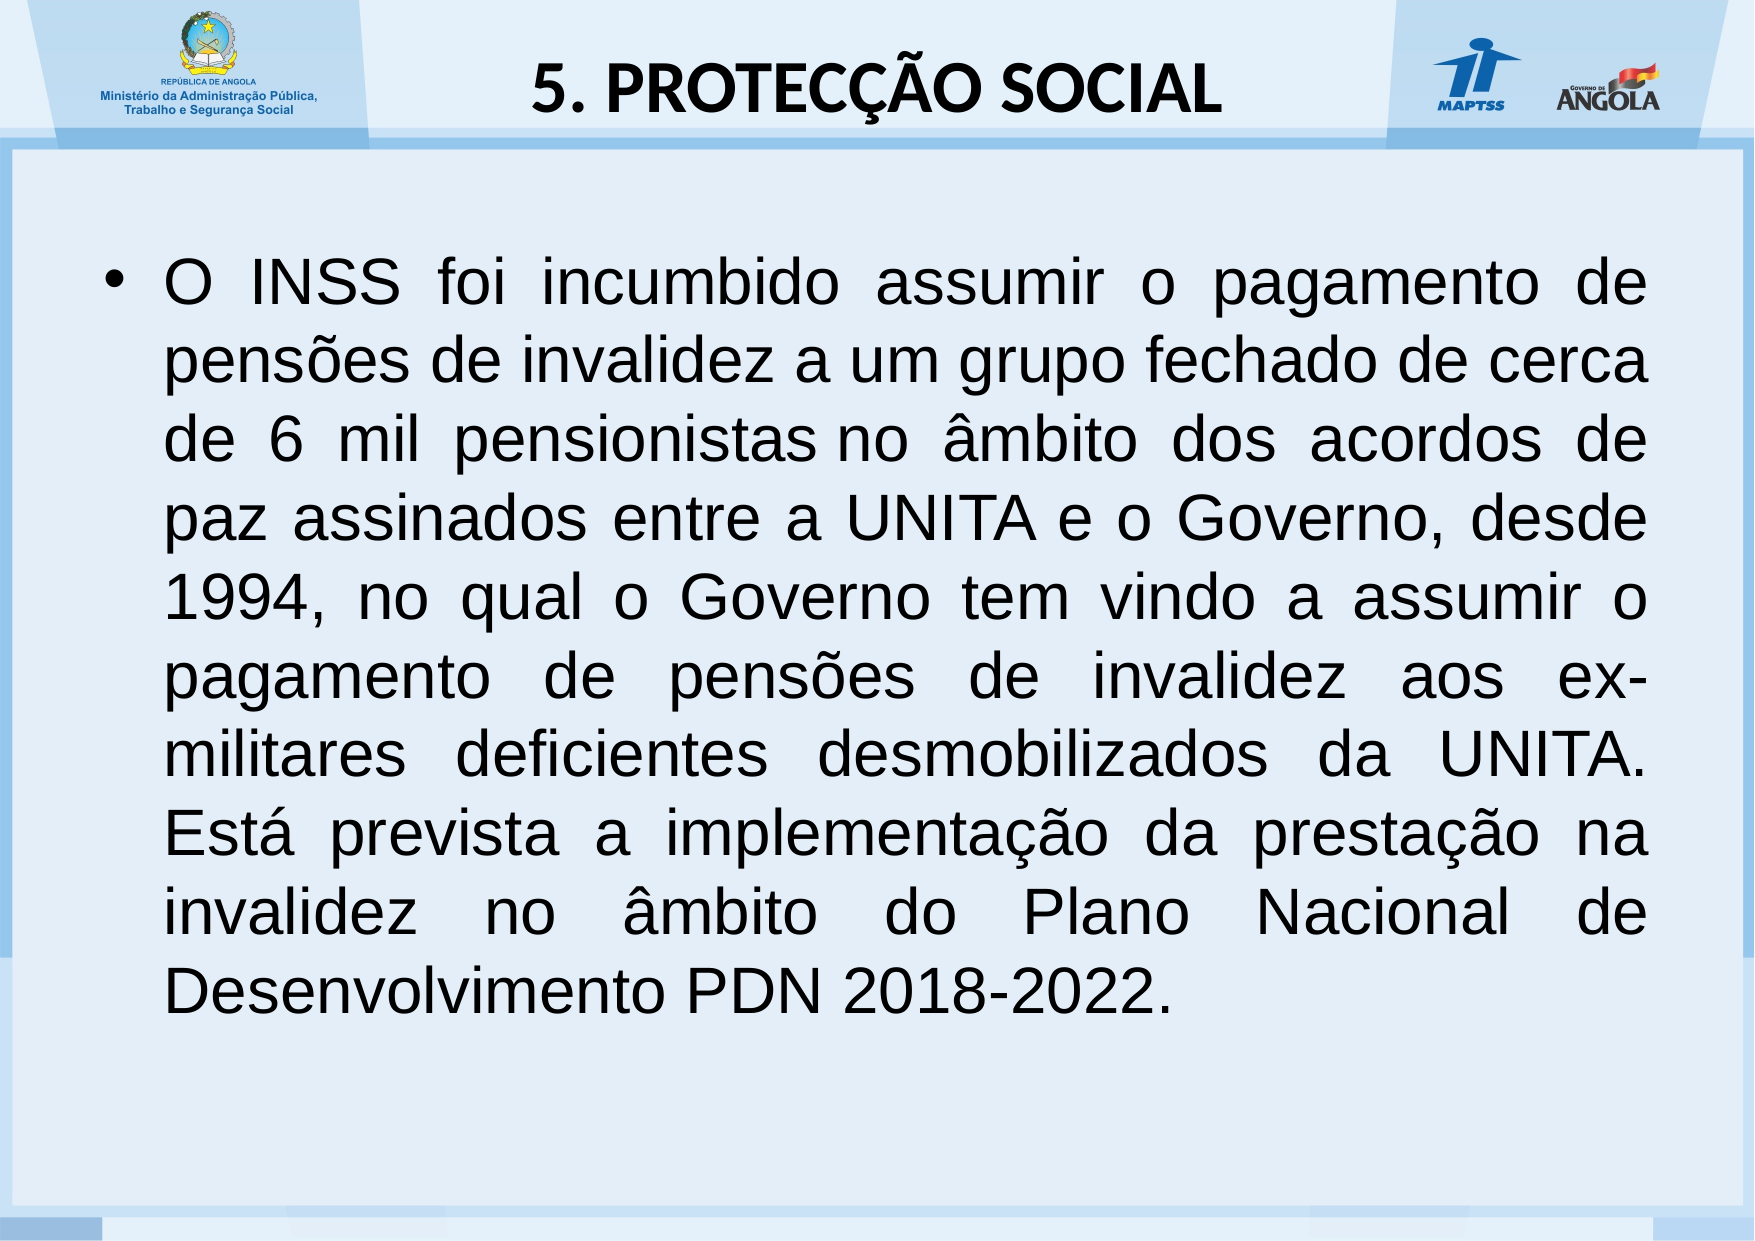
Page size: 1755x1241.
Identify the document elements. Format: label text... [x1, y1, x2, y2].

title 5. PROTECÇÃO SOCIAL [87, 4, 1667, 162]
picture [0, 0, 1755, 1241]
list O INSS foi incumbido assumir o pagamento de pensões de invalidez a um grupo fechado de cerca de 6 mil pensionistas no âmbito dos acordos de paz assinados entre a UNITA e o Governo, desde 1994, no qual o Governo tem vindo a assumir o pagamento de pensões de invalidez aos ex-militares deficientes desmobilizados da UNITA. Está prevista a implementação da prestação na invalidez no âmbito do Plano Nacional de Desenvolvimento PDN 2018-2022. [87, 230, 1667, 1049]
